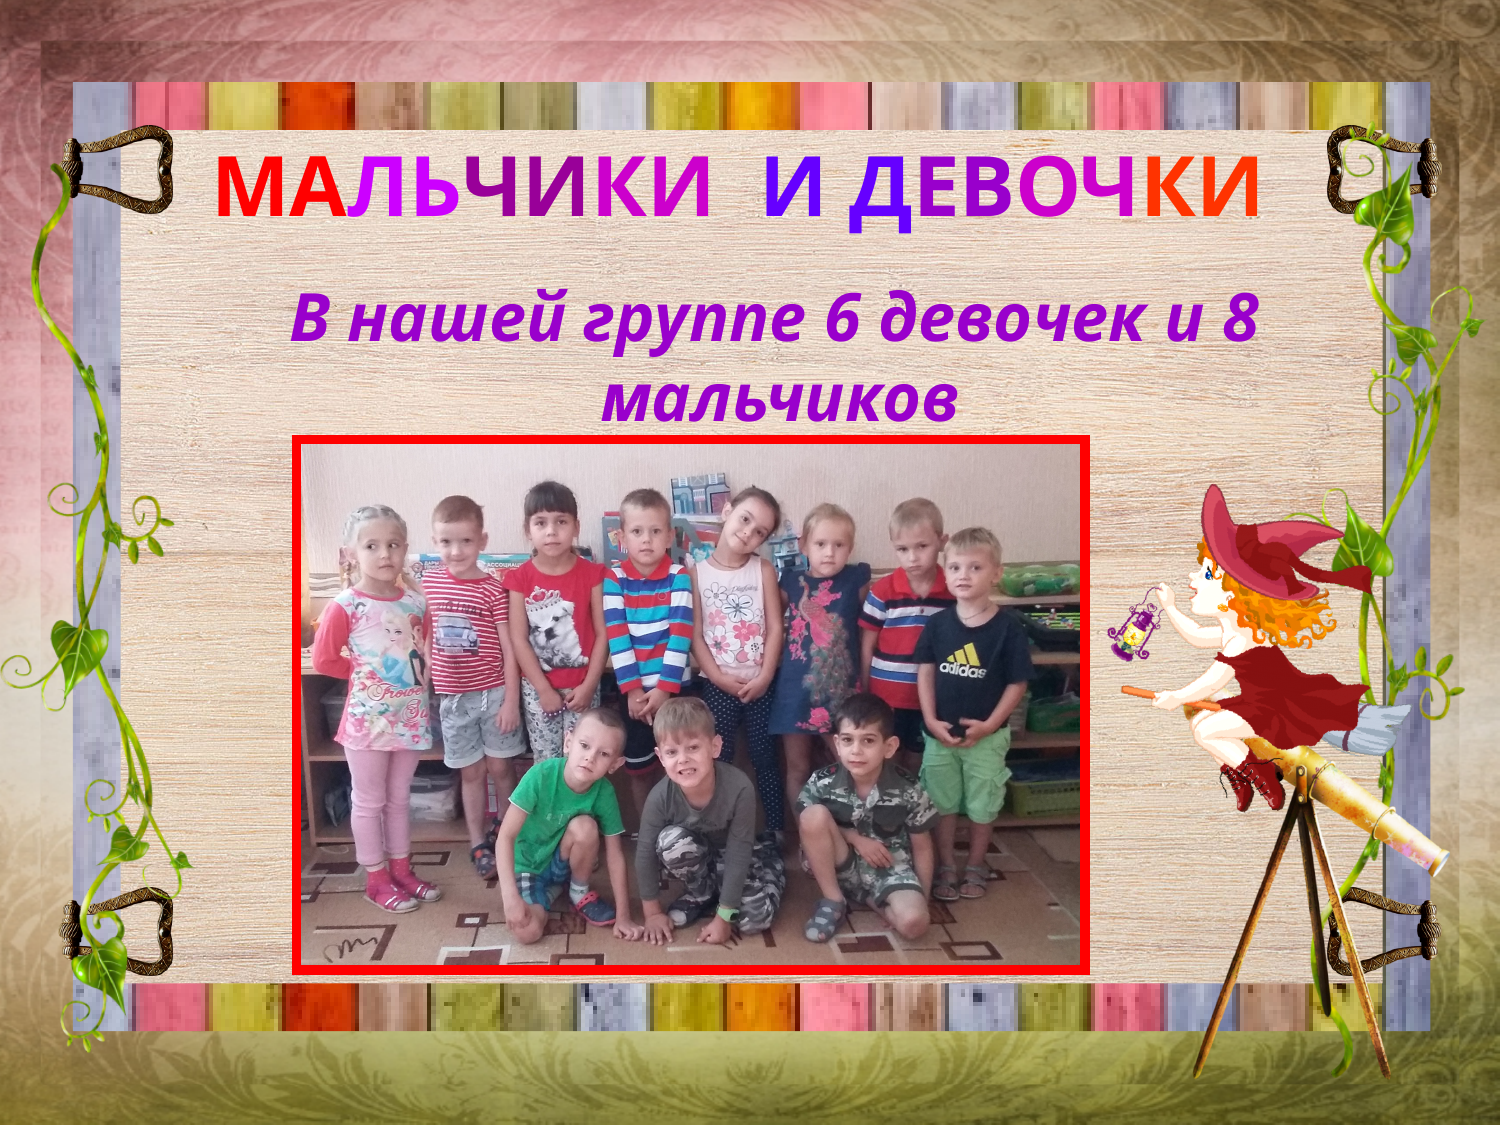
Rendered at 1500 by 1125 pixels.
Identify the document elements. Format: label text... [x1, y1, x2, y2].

title МАЛЬЧИКИ И ДЕВОЧКИ [147, 125, 1329, 220]
picture [0, 0, 1500, 1125]
list В нашей группе 6 девочек и 8 мальчиков [76, 267, 1427, 1010]
